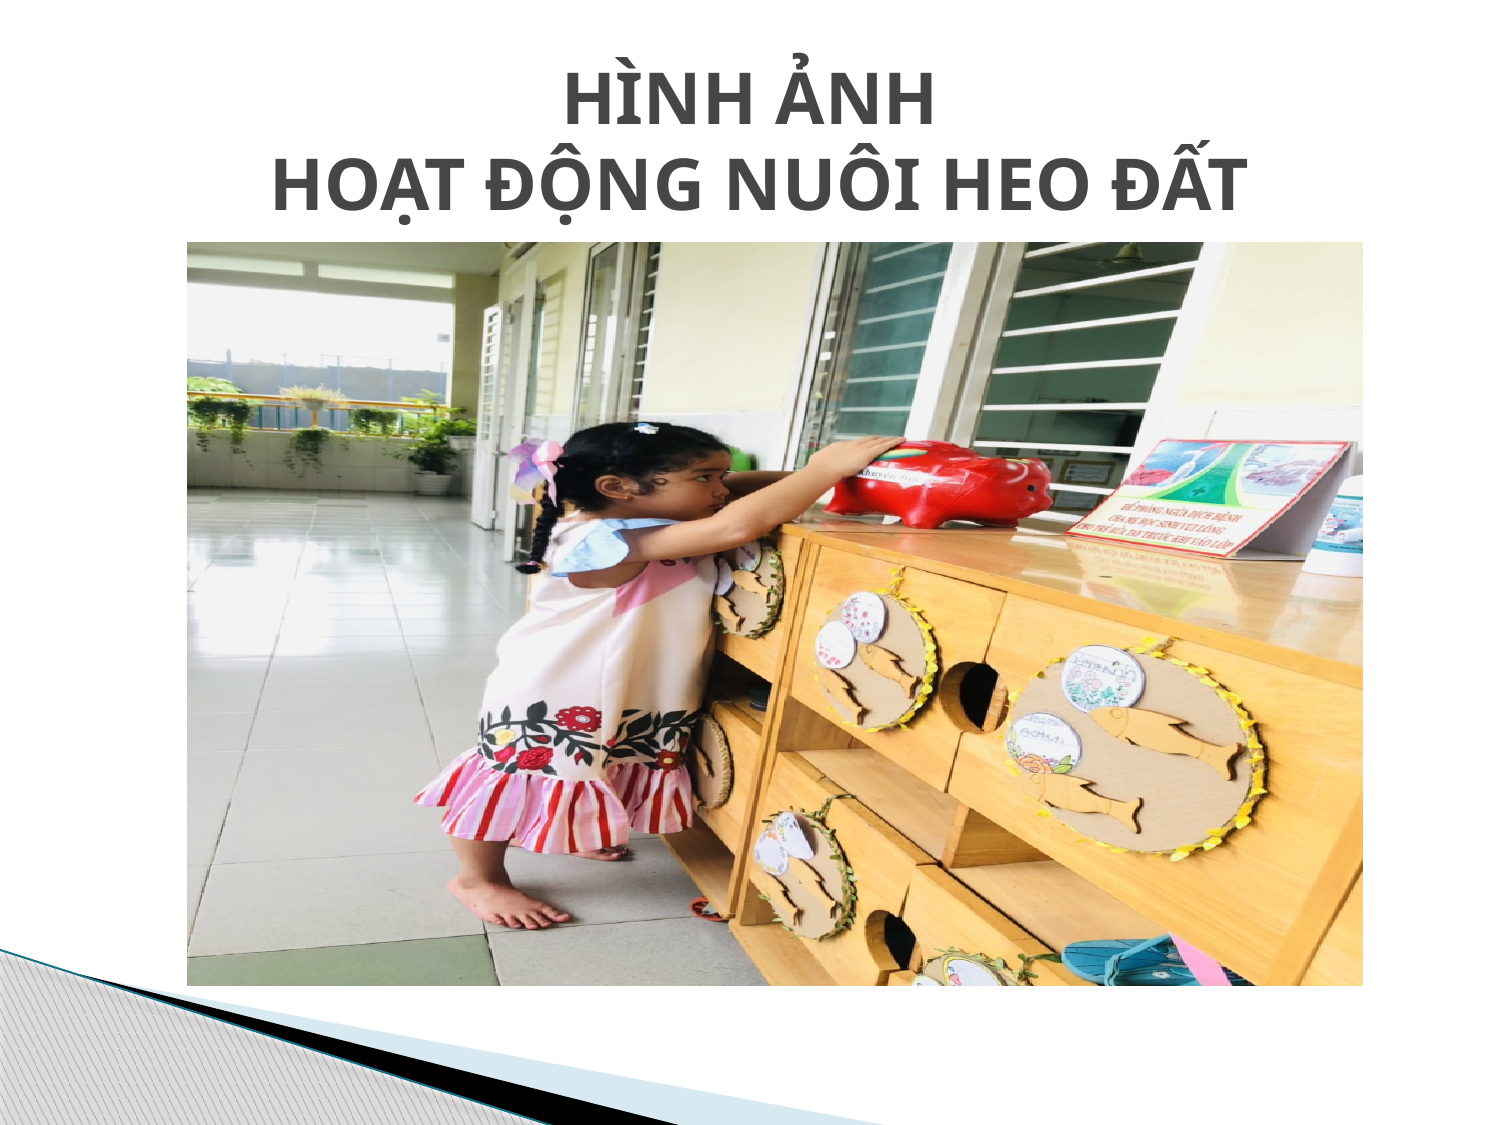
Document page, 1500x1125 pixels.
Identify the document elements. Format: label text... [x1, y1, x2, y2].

title HÌNH ẢNH HOẠT ĐỘNG NUÔI HEO ĐẤT [75, 45, 1425, 233]
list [187, 242, 1363, 986]
